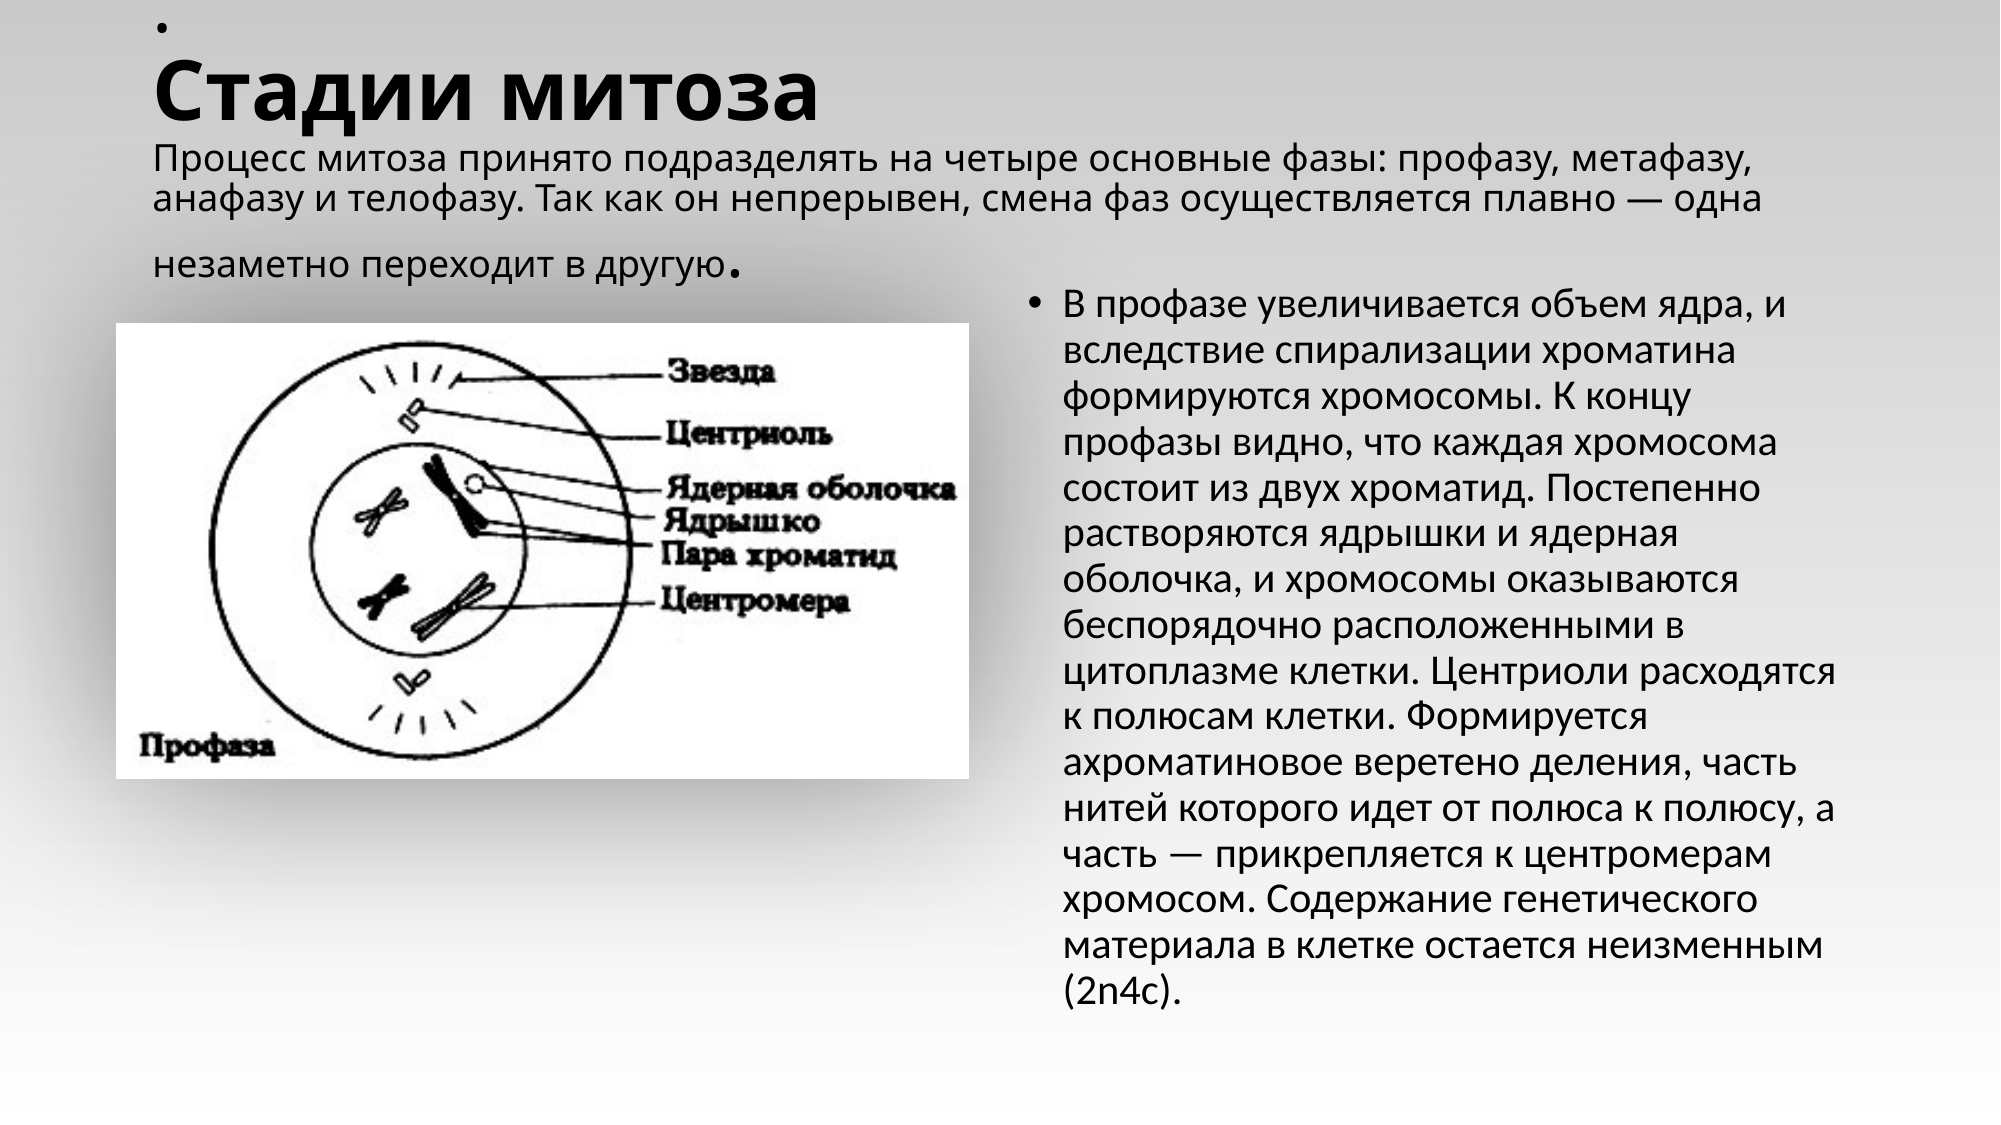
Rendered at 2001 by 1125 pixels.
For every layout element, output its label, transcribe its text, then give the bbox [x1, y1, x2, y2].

title . Стадии митоза Процесс митоза принято подразделять на четыре основные фазы: профазу, метафазу, анафазу и телофазу. Так как он непрерывен, смена фаз осуществляется плавно — одна незаметно переходит в другую. [137, 56, 1863, 273]
list В профазе увеличивается объем ядра, и вследствие спирализации хроматина формируются хромосомы. К концу профазы видно, что каждая хромосома состоит из двух хроматид. Постепенно растворяются ядрышки и ядерная оболочка, и хромосомы оказываются беспорядочно расположенными в цитоплазме клетки. Центриоли расходятся к полюсам клетки. Формируется ахроматиновое веретено деления, часть нитей которого идет от полюса к полюсу, а часть — прикрепляется к центромерам хромосом. Содержание генетического материала в клетке остается неизменным (2n4c). [1012, 273, 1863, 1039]
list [116, 323, 969, 779]
